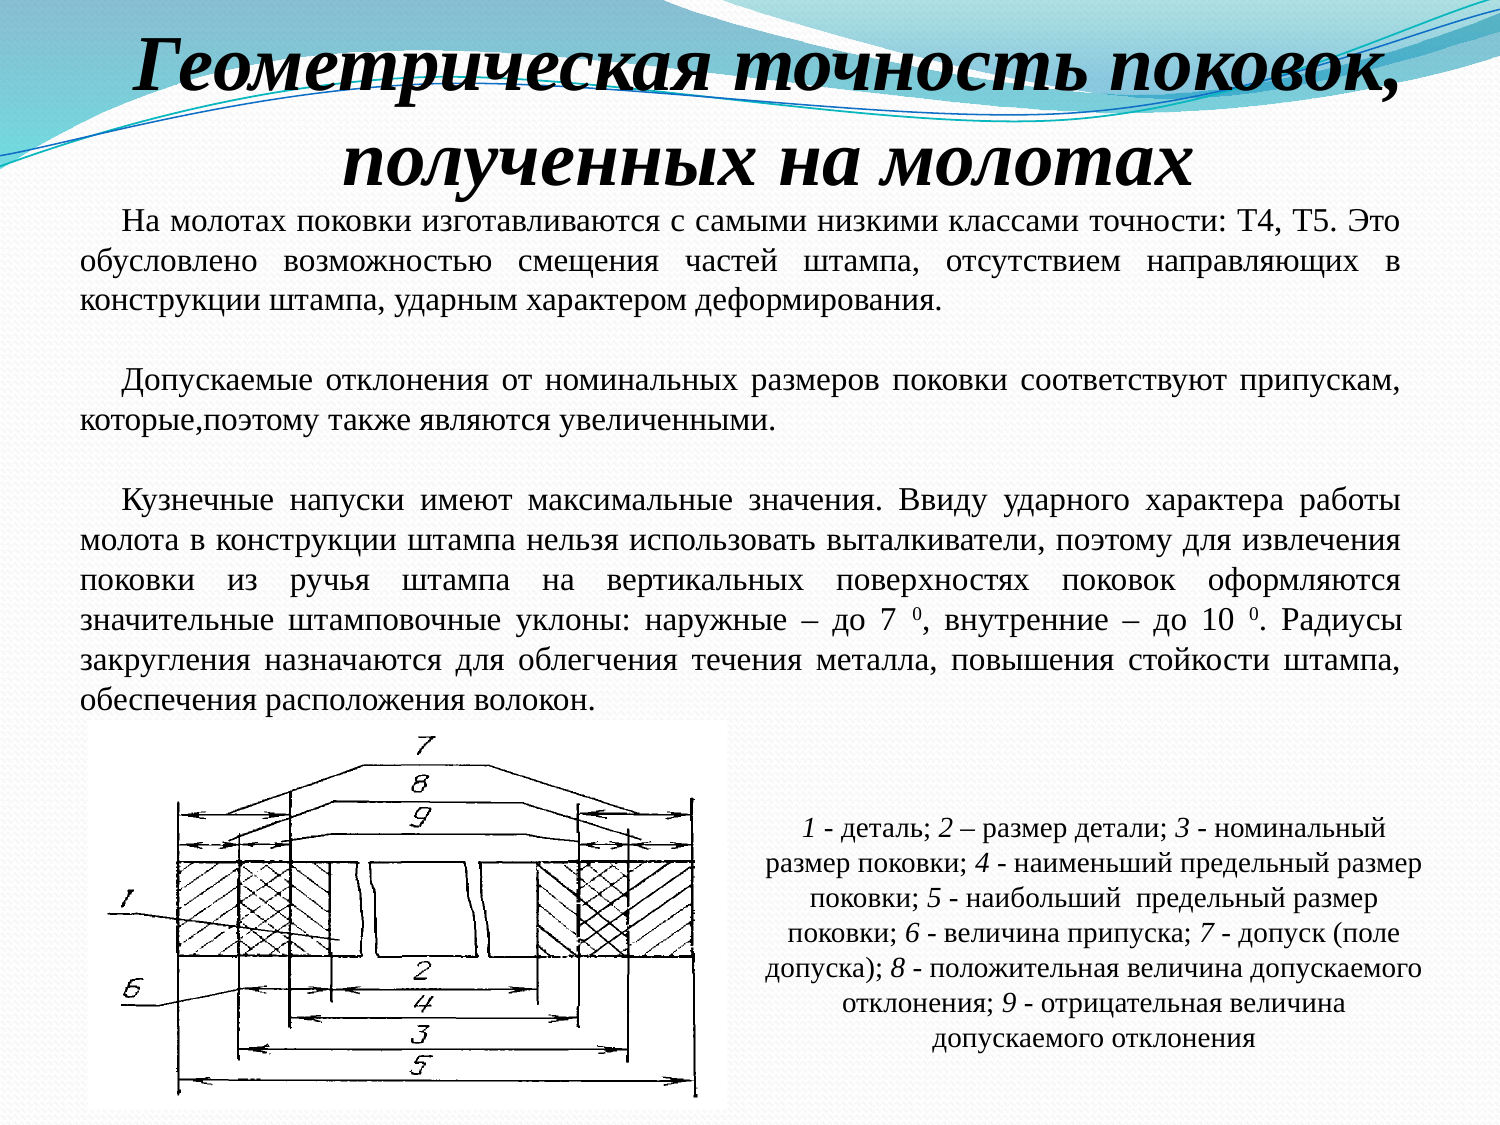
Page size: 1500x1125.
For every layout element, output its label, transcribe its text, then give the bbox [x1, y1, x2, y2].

text_box На молотах поковки изготавливаются с самыми низкими классами точности: Т4, Т5. Это обусловлено возможностью смещения частей штампа, отсутствием направляющих в конструкции штампа, ударным характером деформирования. Допускаемые отклонения от номинальных размеров поковки соответствуют припускам, которые,поэтому также являются увеличенными. Кузнечные напуски имеют максимальные значения. Ввиду ударного характера работы молота в конструкции штампа нельзя использовать выталкиватели, поэтому для извлечения поковки из ручья штампа на вертикальных поверхностях поковок оформляются значительные штамповочные уклоны: наружные – до 7 0, внутренние – до 10 0. Радиусы закругления назначаются для облегчения течения металла, повышения стойкости штампа, обеспечения расположения волокон. [64, 190, 1418, 725]
text_box 1 - деталь; 2 – размер детали; 3 - номинальный размер поковки; 4 - наименьший предельный размер поковки; 5 - наибольший предельный размер поковки; 6 - величина припуска; 7 - допуск (поле допуска); 8 - положительная величина допускаемого отклонения; 9 - отрицательная величина допускаемого отклонения [741, 801, 1447, 1061]
picture [88, 720, 727, 1110]
title Геометрическая точность поковок, полученных на молотах [87, 13, 1451, 202]
